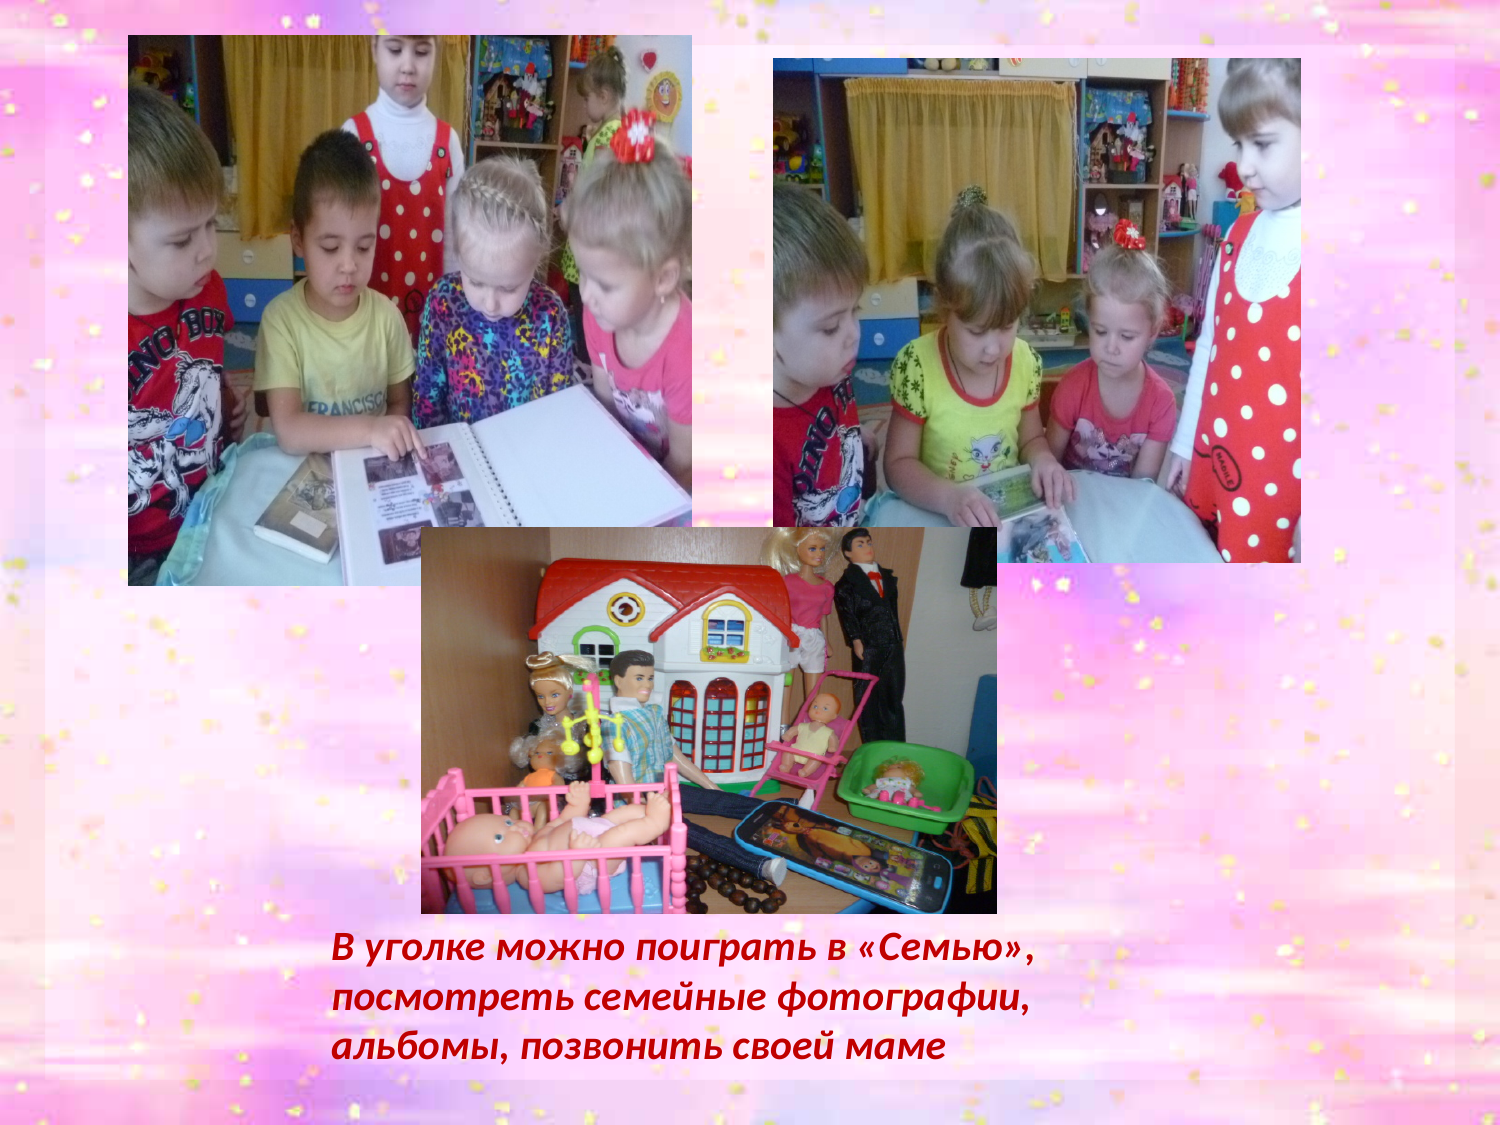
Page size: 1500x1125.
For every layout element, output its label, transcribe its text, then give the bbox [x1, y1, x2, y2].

picture [0, 0, 1500, 1125]
title В уголке можно поиграть в «Семью», посмотреть семейные фотографии, альбомы, позвонить своей маме [316, 902, 1217, 1076]
